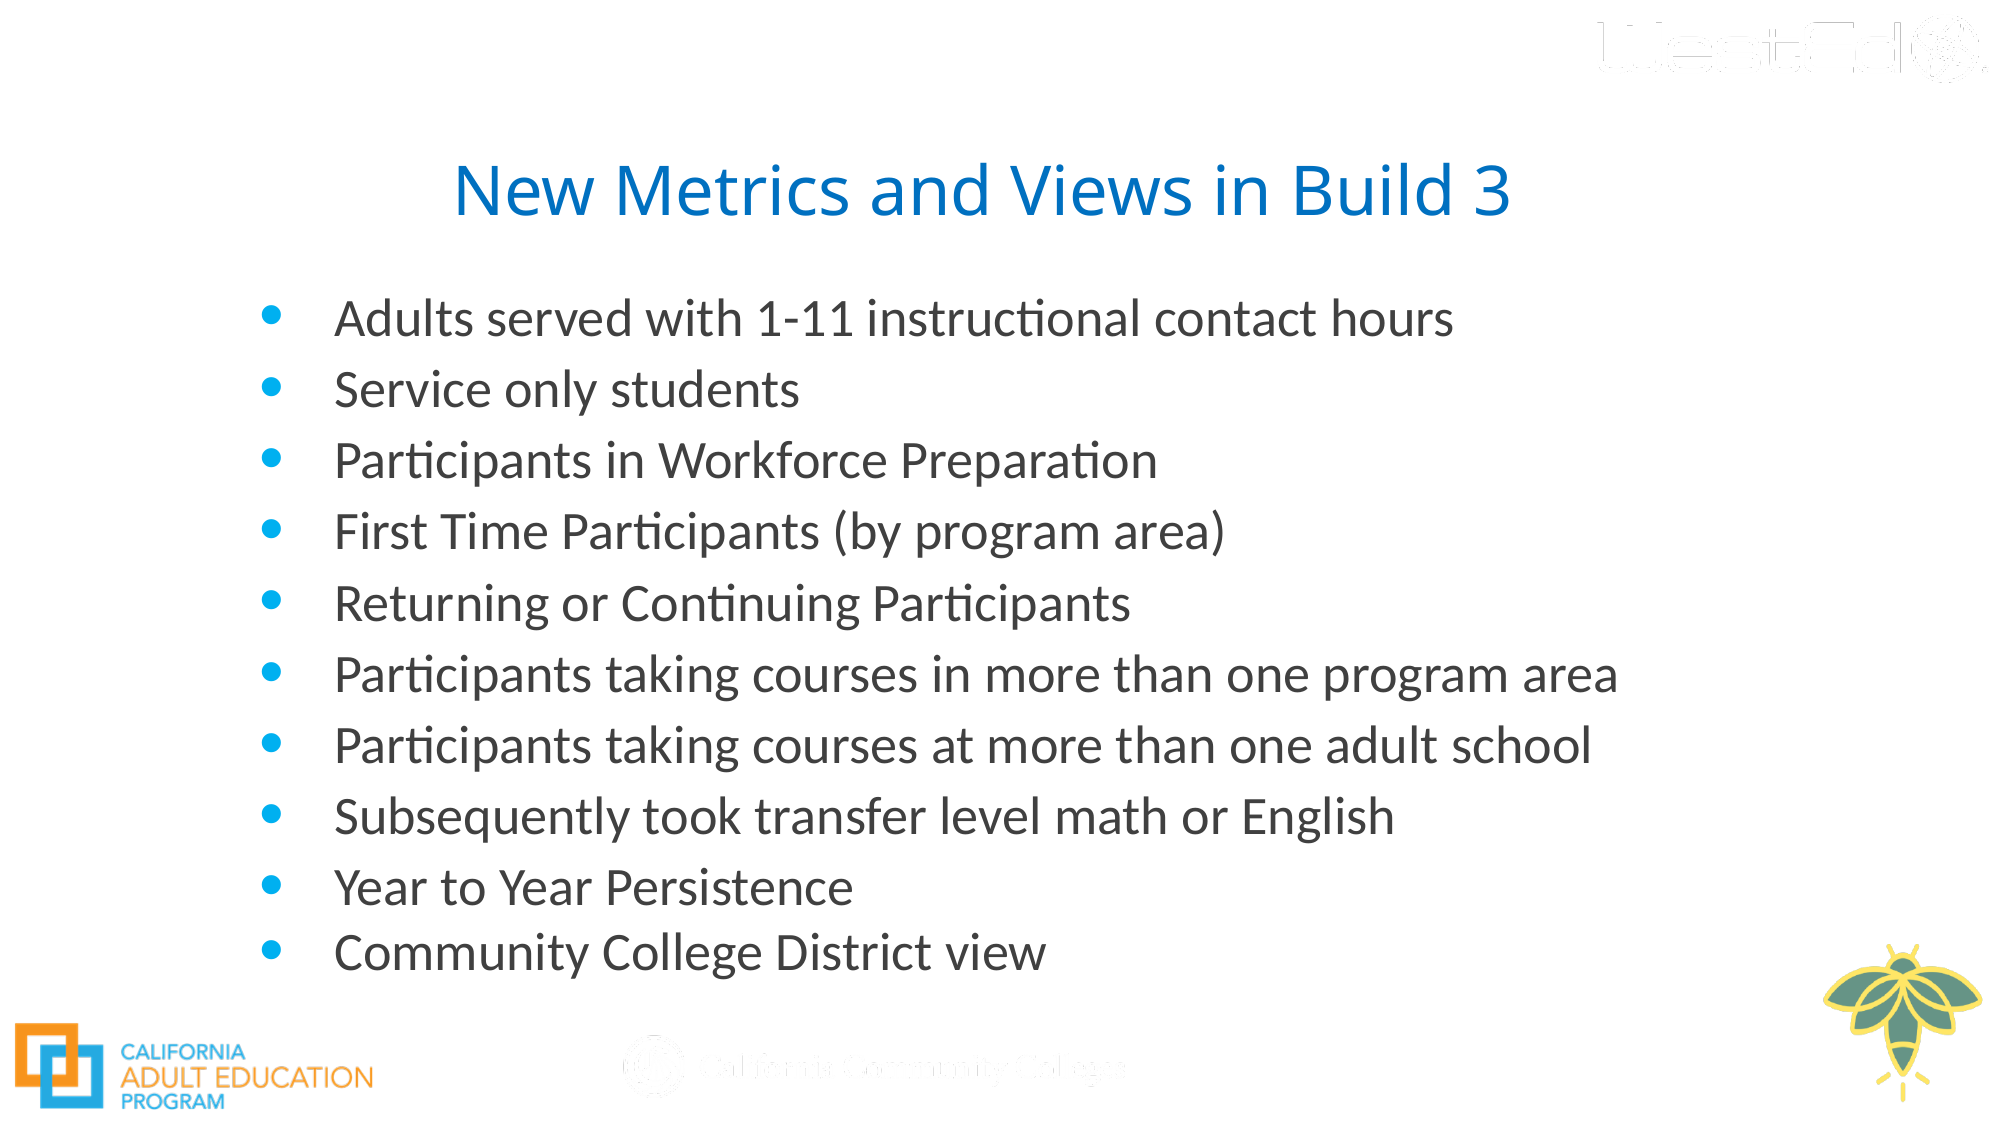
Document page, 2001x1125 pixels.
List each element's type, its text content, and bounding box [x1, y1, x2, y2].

text_box Adults served with 1-11 instructional contact hours Service only students Participants in Workforce Preparation First Time Participants (by program area) Returning or Continuing Participants Participants taking courses in more than one program area Participants taking courses at more than one adult school Subsequently took transfer level math or English Year to Year Persistence Community College District view [244, 274, 1756, 989]
picture [621, 1033, 1127, 1100]
title New Metrics and Views in Build 3 [0, 139, 1989, 343]
picture [14, 1021, 374, 1112]
picture [1597, 14, 1989, 84]
picture [1817, 934, 1986, 1113]
